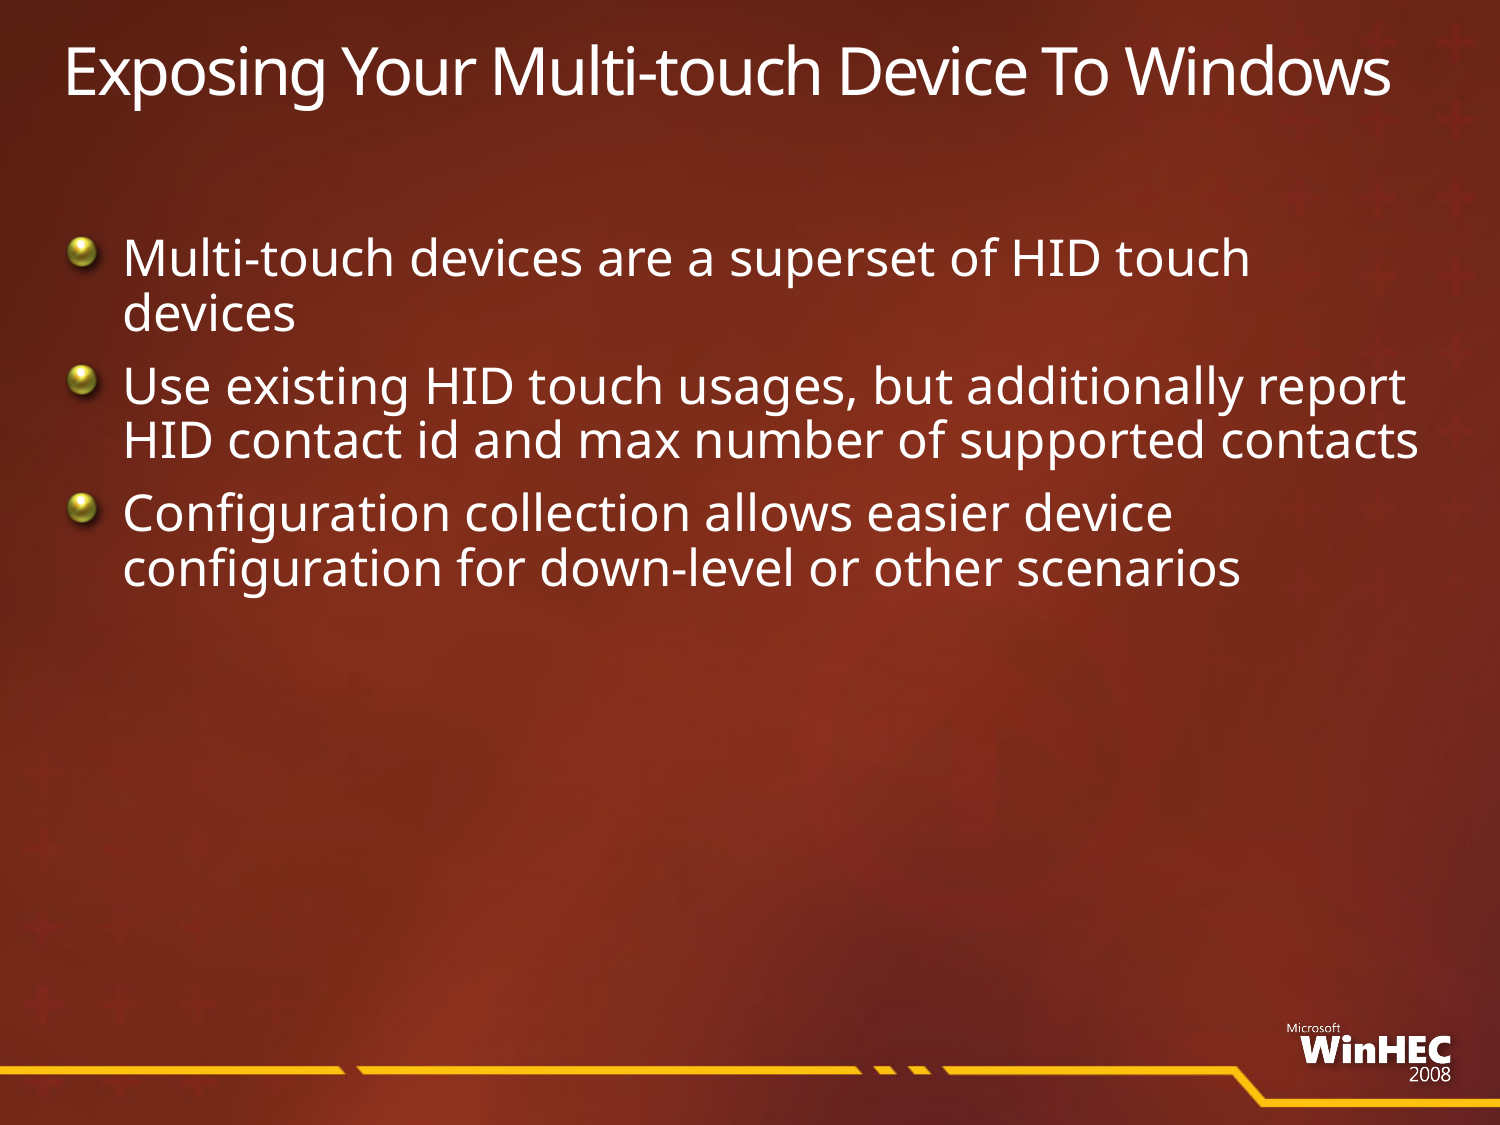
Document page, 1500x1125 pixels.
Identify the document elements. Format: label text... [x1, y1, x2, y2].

list Multi-touch devices are a superset of HID touch devices Use existing HID touch usages, but additionally report HID contact id and max number of supported contacts Configuration collection allows easier device configuration for down-level or other scenarios [62, 232, 1438, 622]
picture [0, 0, 1500, 1125]
title Exposing Your Multi-touch Device To Windows [62, 37, 1438, 111]
